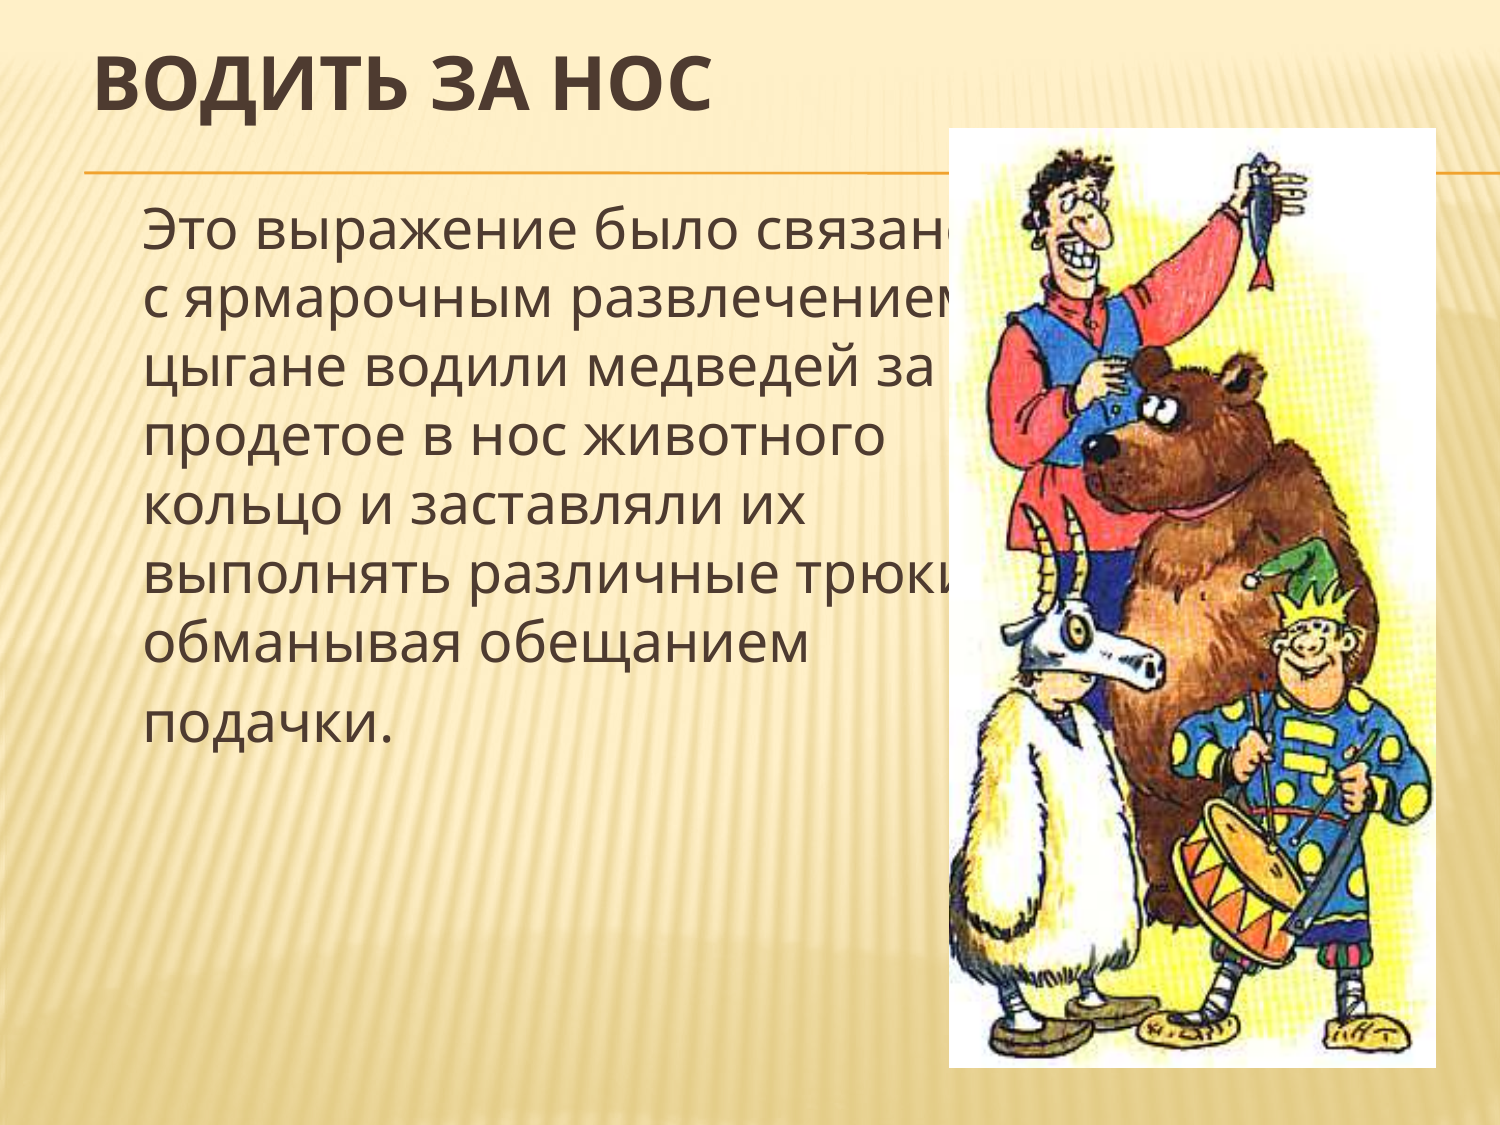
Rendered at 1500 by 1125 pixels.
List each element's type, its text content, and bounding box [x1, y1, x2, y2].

picture [948, 128, 1436, 1069]
list Это выражение было связано с ярмарочным развлечением: цыгане водили медведей за продетое в нос животного кольцо и заставляли их выполнять различные трюки, обманывая обещанием подачки. [75, 184, 938, 1005]
title Водить за нос [76, 0, 1427, 161]
